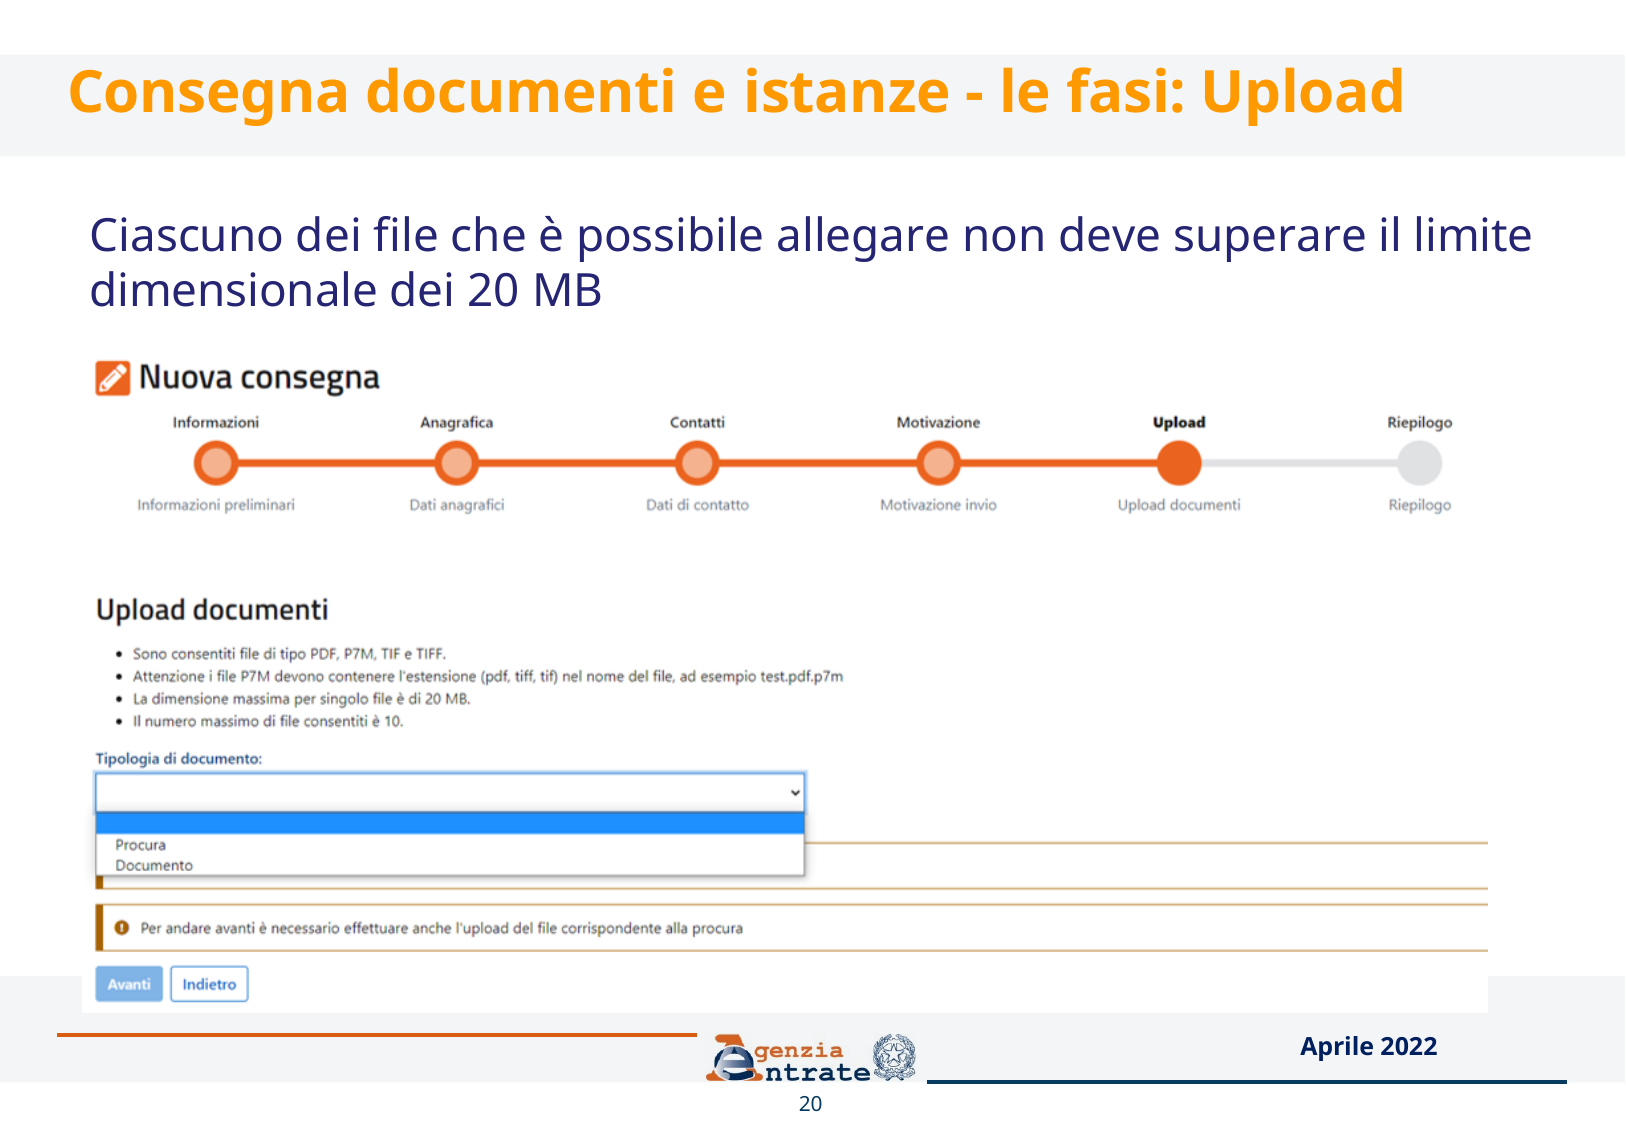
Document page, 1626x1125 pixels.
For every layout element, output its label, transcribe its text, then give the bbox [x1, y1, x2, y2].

title Consegna documenti e istanze - le fasi: Upload [65, 52, 1600, 243]
picture [81, 352, 1488, 1014]
slide_number 20 [792, 1087, 833, 1125]
picture [705, 1033, 916, 1081]
text_box Ciascuno dei file che è possibile allegare non deve superare il limite dimensionale dei 20 MB [87, 200, 1550, 316]
slide_number Aprile 2022 [1298, 1028, 1519, 1125]
